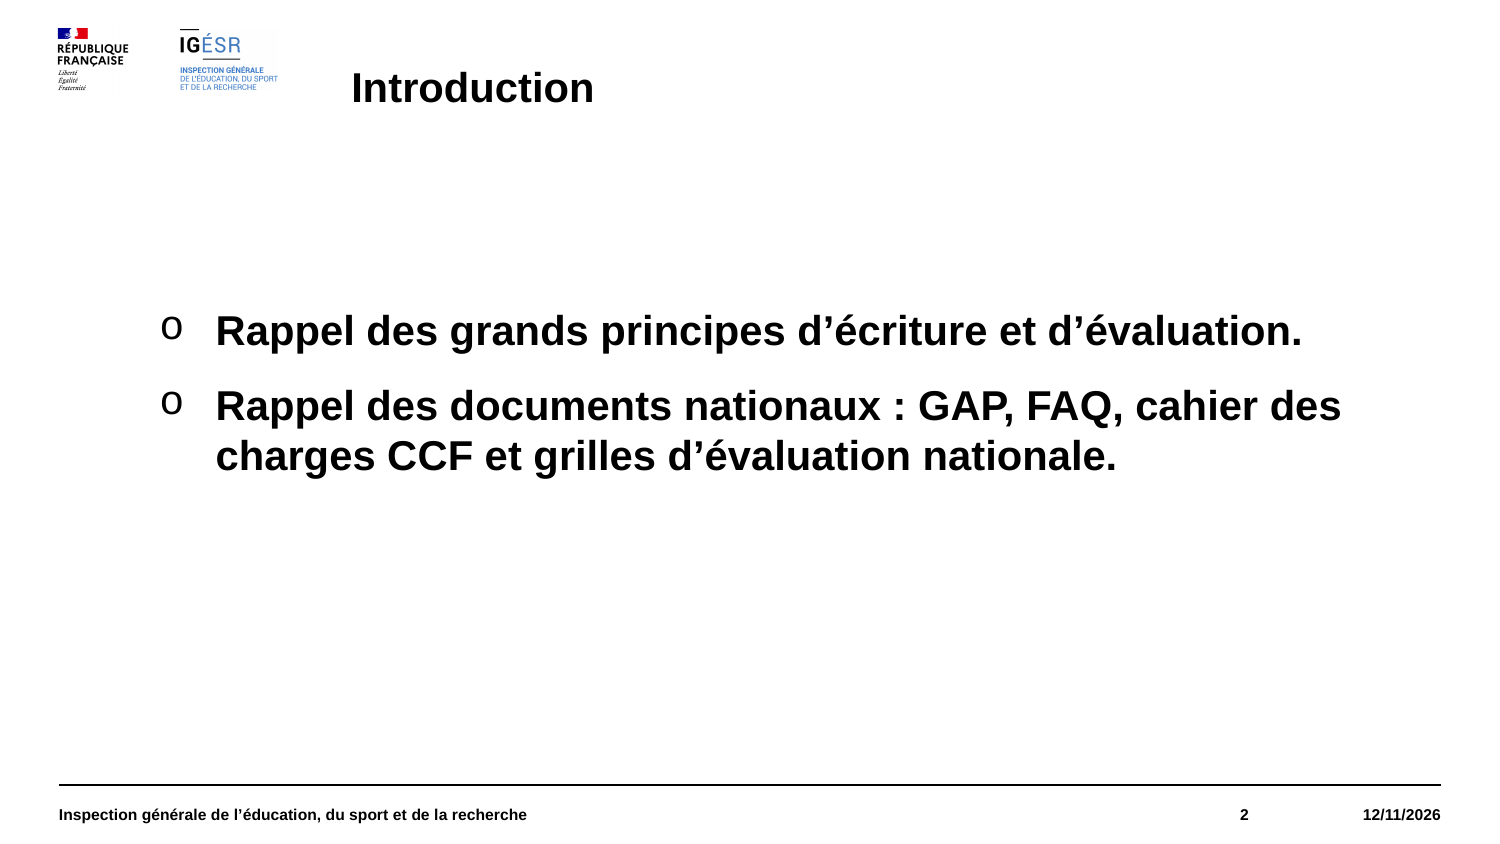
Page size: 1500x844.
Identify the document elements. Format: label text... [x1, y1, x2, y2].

picture [47, 17, 139, 101]
footer Inspection générale de l’éducation, du sport et de la recherche [59, 784, 1028, 844]
list Rappel des grands principes d’écriture et d’évaluation. Rappel des documents nationaux : GAP, FAQ, cahier des charges CCF et grilles d’évaluation nationale. [159, 303, 1353, 529]
text_box Introduction [336, 53, 1329, 118]
picture [180, 29, 278, 90]
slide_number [1249, 784, 1441, 844]
slide_number 2 [1028, 784, 1249, 844]
